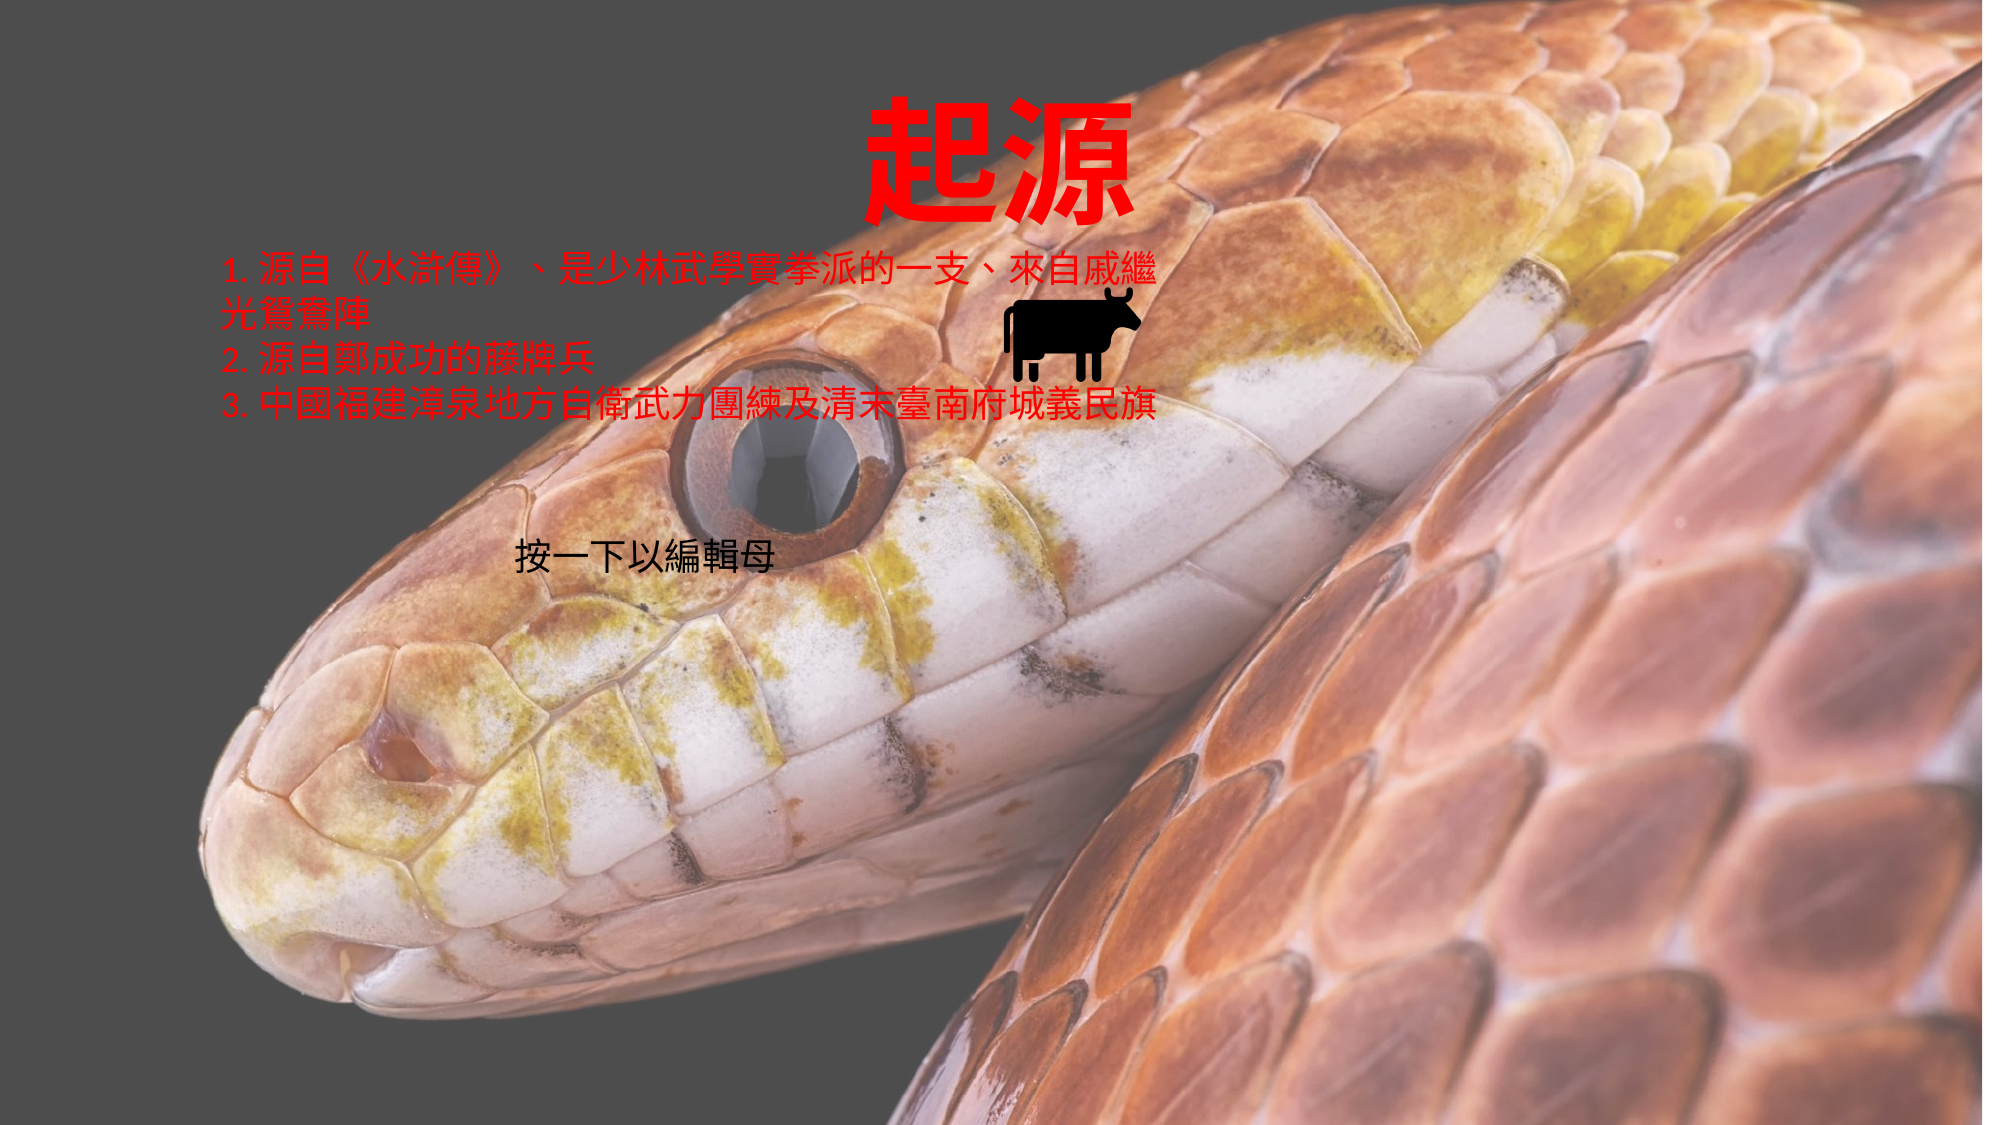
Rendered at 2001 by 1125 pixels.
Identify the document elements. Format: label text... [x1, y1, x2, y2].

title 起源 [137, 59, 1863, 278]
text_box 1.源自《水滸傳》、是少林武學實拳派的一支、來自戚繼光鴛鴦陣 2.源自鄭成功的藤牌兵 3.中國福建漳泉地方自衛武力團練及清末臺南府城義民旗 [205, 237, 1206, 433]
